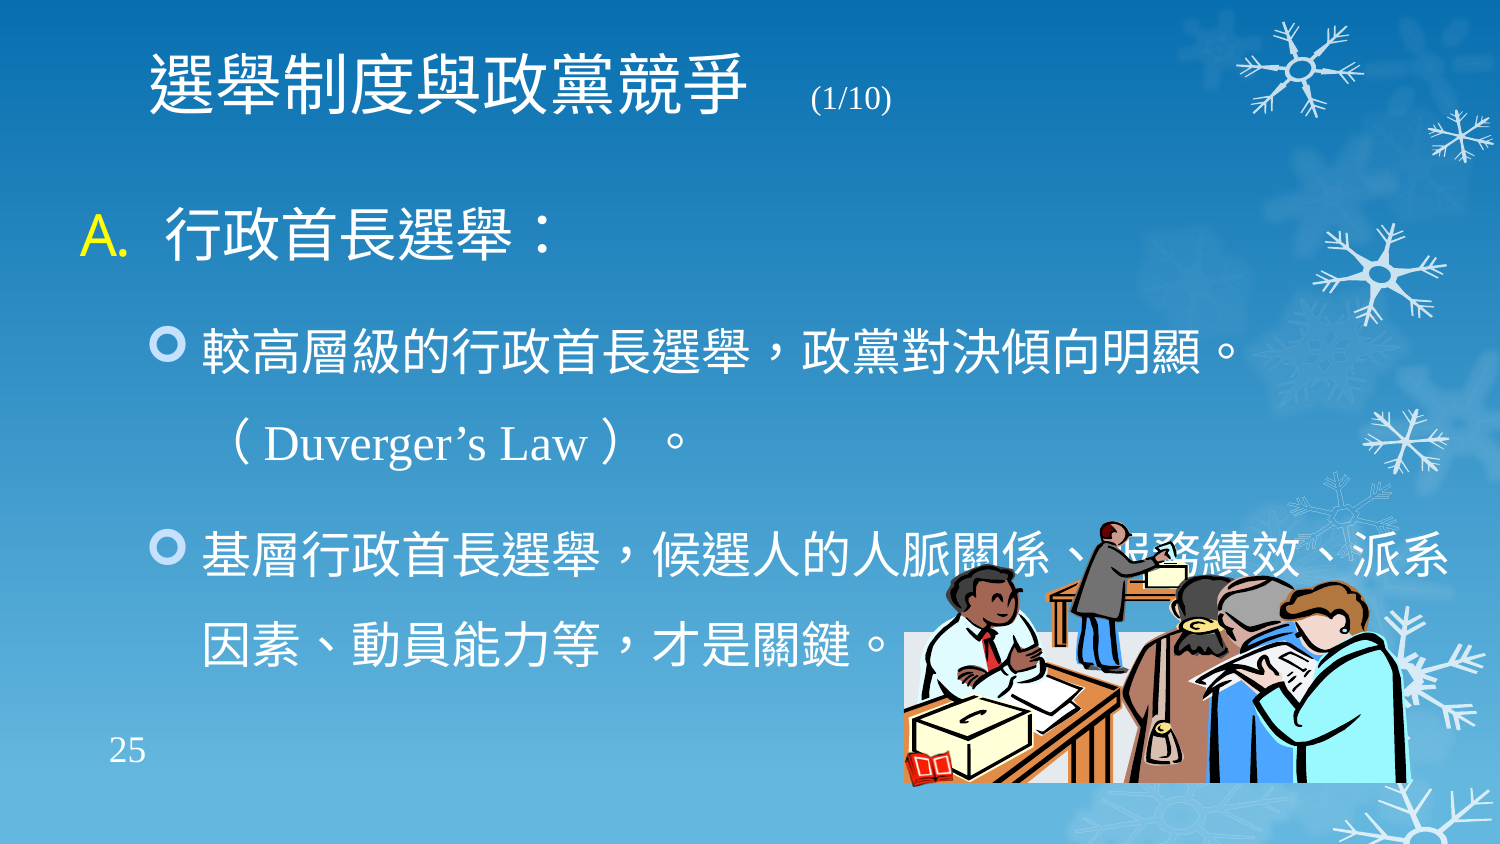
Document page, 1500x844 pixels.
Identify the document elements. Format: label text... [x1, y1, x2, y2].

title 選舉制度與政黨競爭 (1/10) [133, 18, 1459, 148]
slide_number 25 [93, 732, 194, 778]
picture [903, 518, 1412, 787]
list 行政首長選舉： 較高層級的行政首長選舉，政黨對決傾向明顯。（Duverger’s Law）。 基層行政首長選舉，候選人的人脈關係、服務績效、派系因素、動員能力等，才是關鍵。 [64, 156, 1471, 694]
